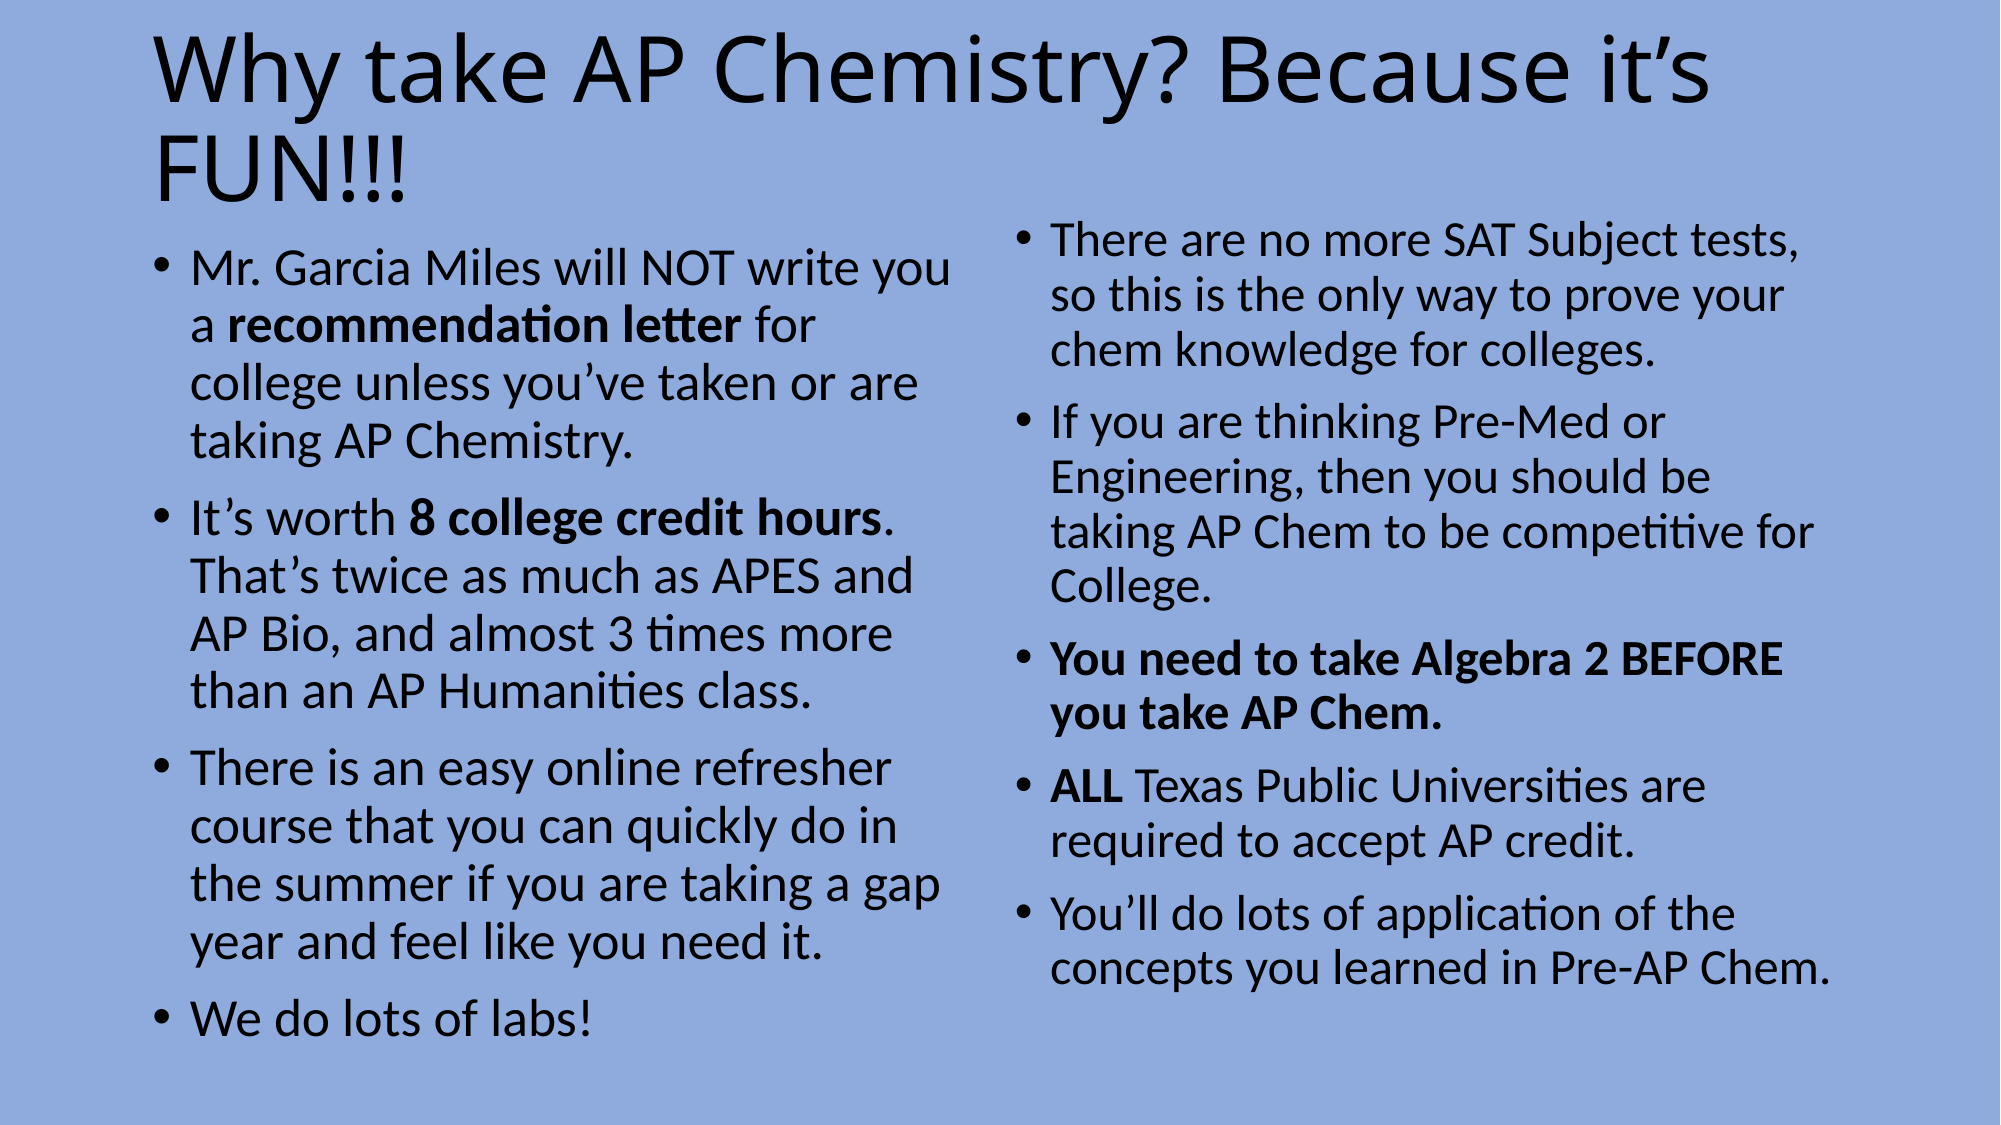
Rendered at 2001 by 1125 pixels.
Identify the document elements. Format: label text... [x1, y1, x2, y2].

list Mr. Garcia Miles will NOT write you a recommendation letter for college unless you’ve taken or are taking AP Chemistry. It’s worth 8 college credit hours. That’s twice as much as APES and AP Bio, and almost 3 times more than an AP Humanities class. There is an easy online refresher course that you can quickly do in the summer if you are taking a gap year and feel like you need it. We do lots of labs! [137, 231, 988, 1066]
title Why take AP Chemistry? Because it’s FUN!!! [137, 13, 1863, 232]
list There are no more SAT Subject tests, so this is the only way to prove your chem knowledge for colleges. If you are thinking Pre-Med or Engineering, then you should be taking AP Chem to be competitive for College. You need to take Algebra 2 BEFORE you take AP Chem. ALL Texas Public Universities are required to accept AP credit. You’ll do lots of application of the concepts you learned in Pre-AP Chem. [999, 205, 1850, 1066]
